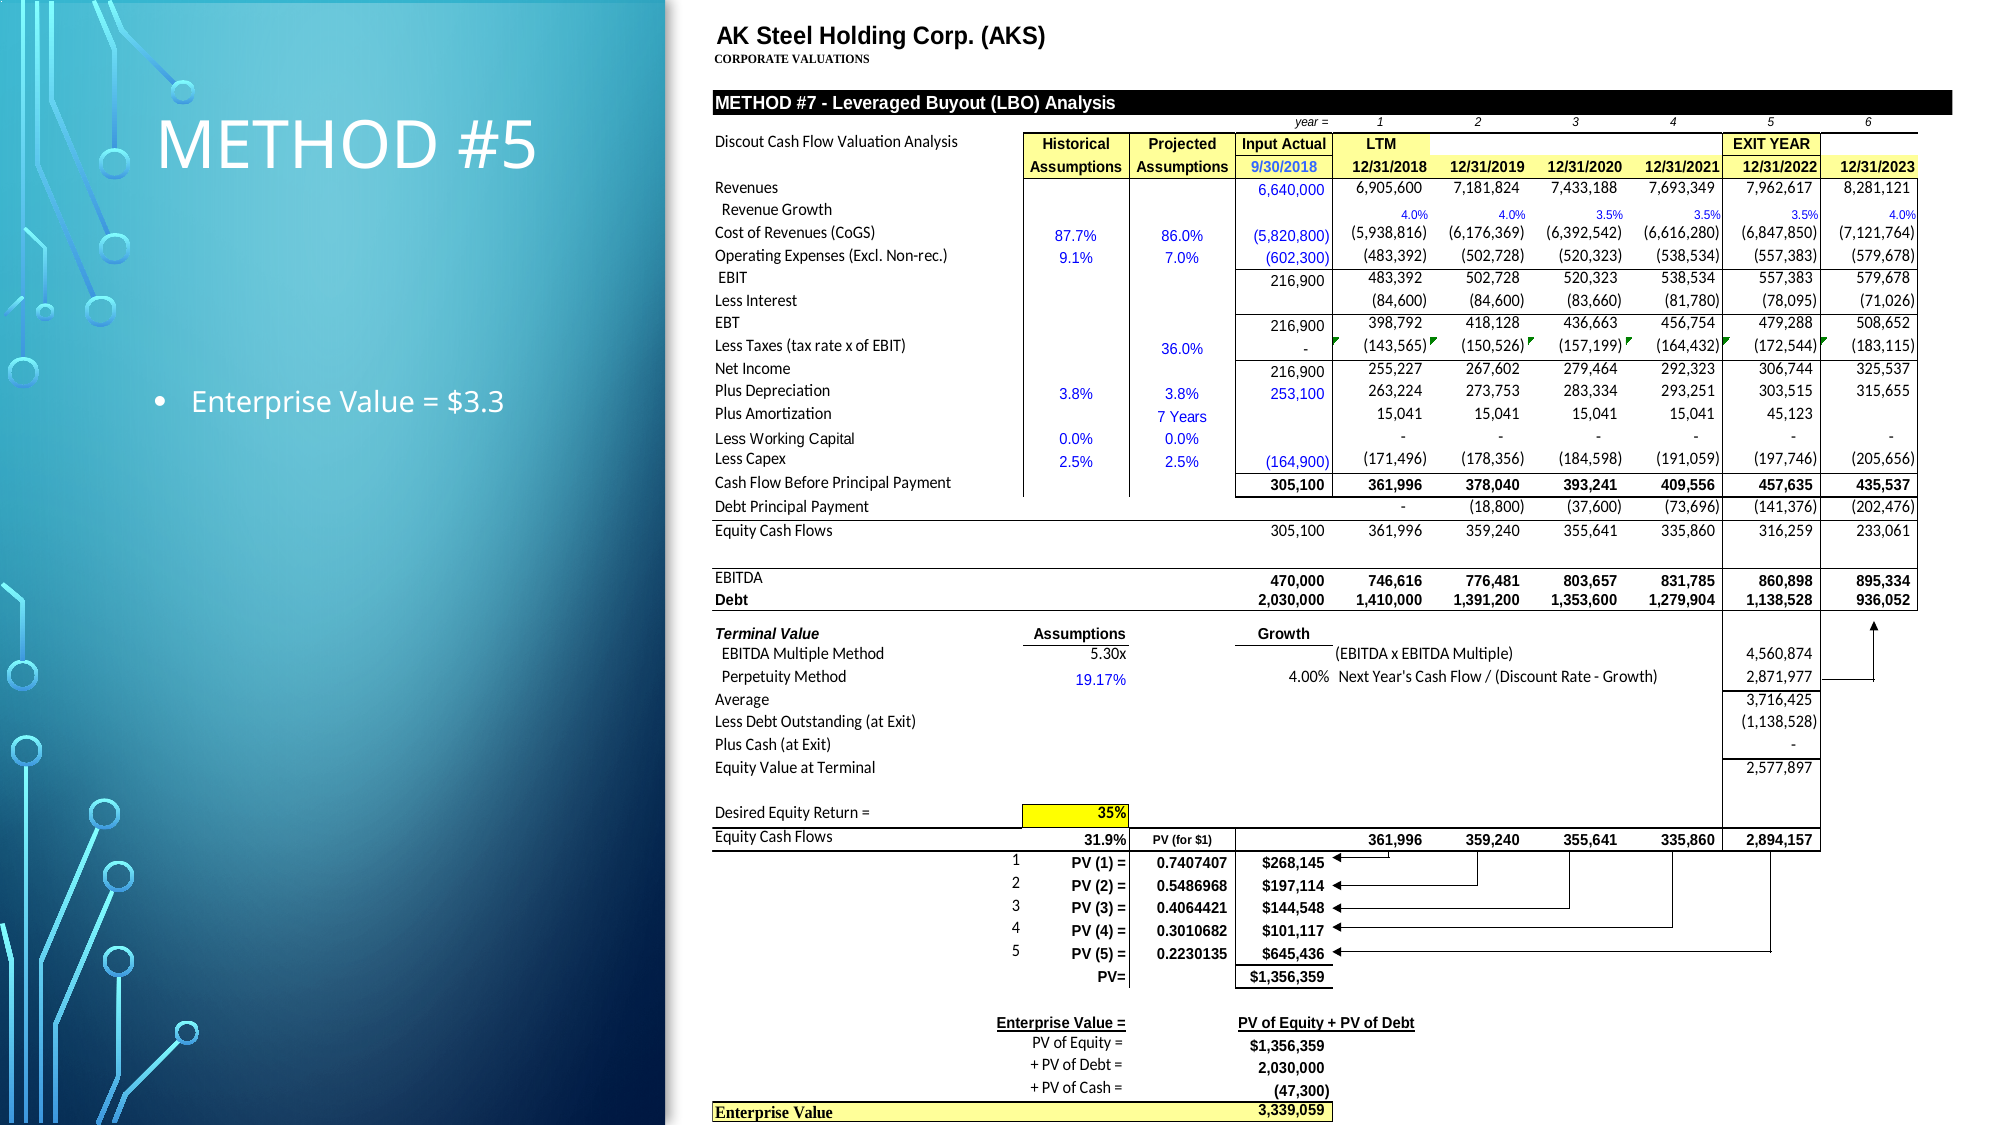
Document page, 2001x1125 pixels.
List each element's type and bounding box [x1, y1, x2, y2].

picture [712, 19, 1954, 1125]
text_box [678, 0, 2000, 1125]
text_box [0, 0, 201, 1125]
picture [201, 0, 667, 1125]
